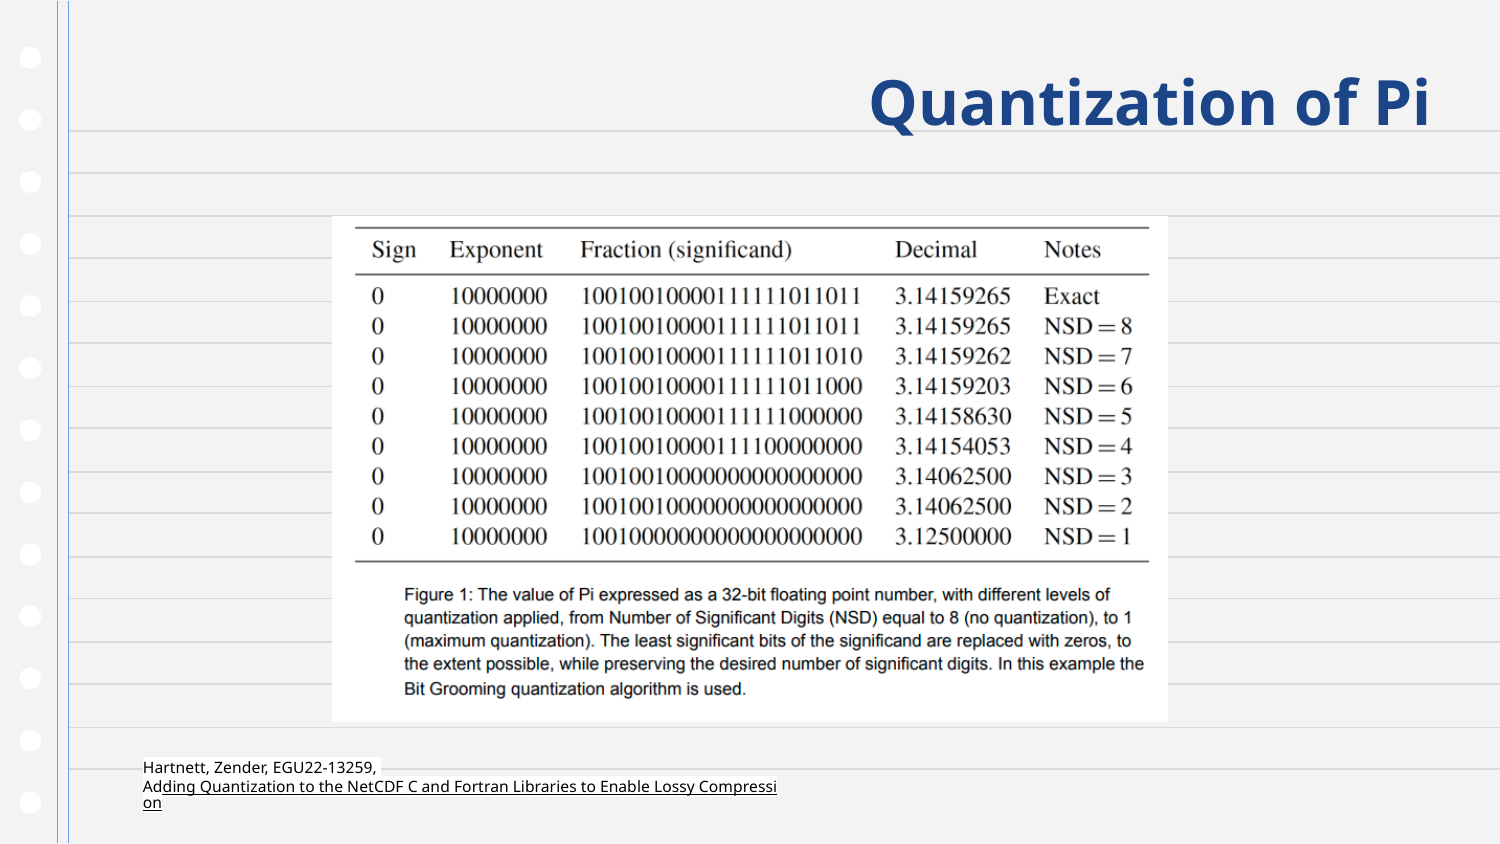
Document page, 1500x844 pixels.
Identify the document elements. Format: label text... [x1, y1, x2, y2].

title Quantization of Pi [742, 63, 1433, 234]
picture [331, 216, 1169, 723]
text_box Hartnett, Zender, EGU22-13259, Adding Quantization to the NetCDF C and Fortran Libraries to Enable Lossy Compression [127, 743, 799, 814]
